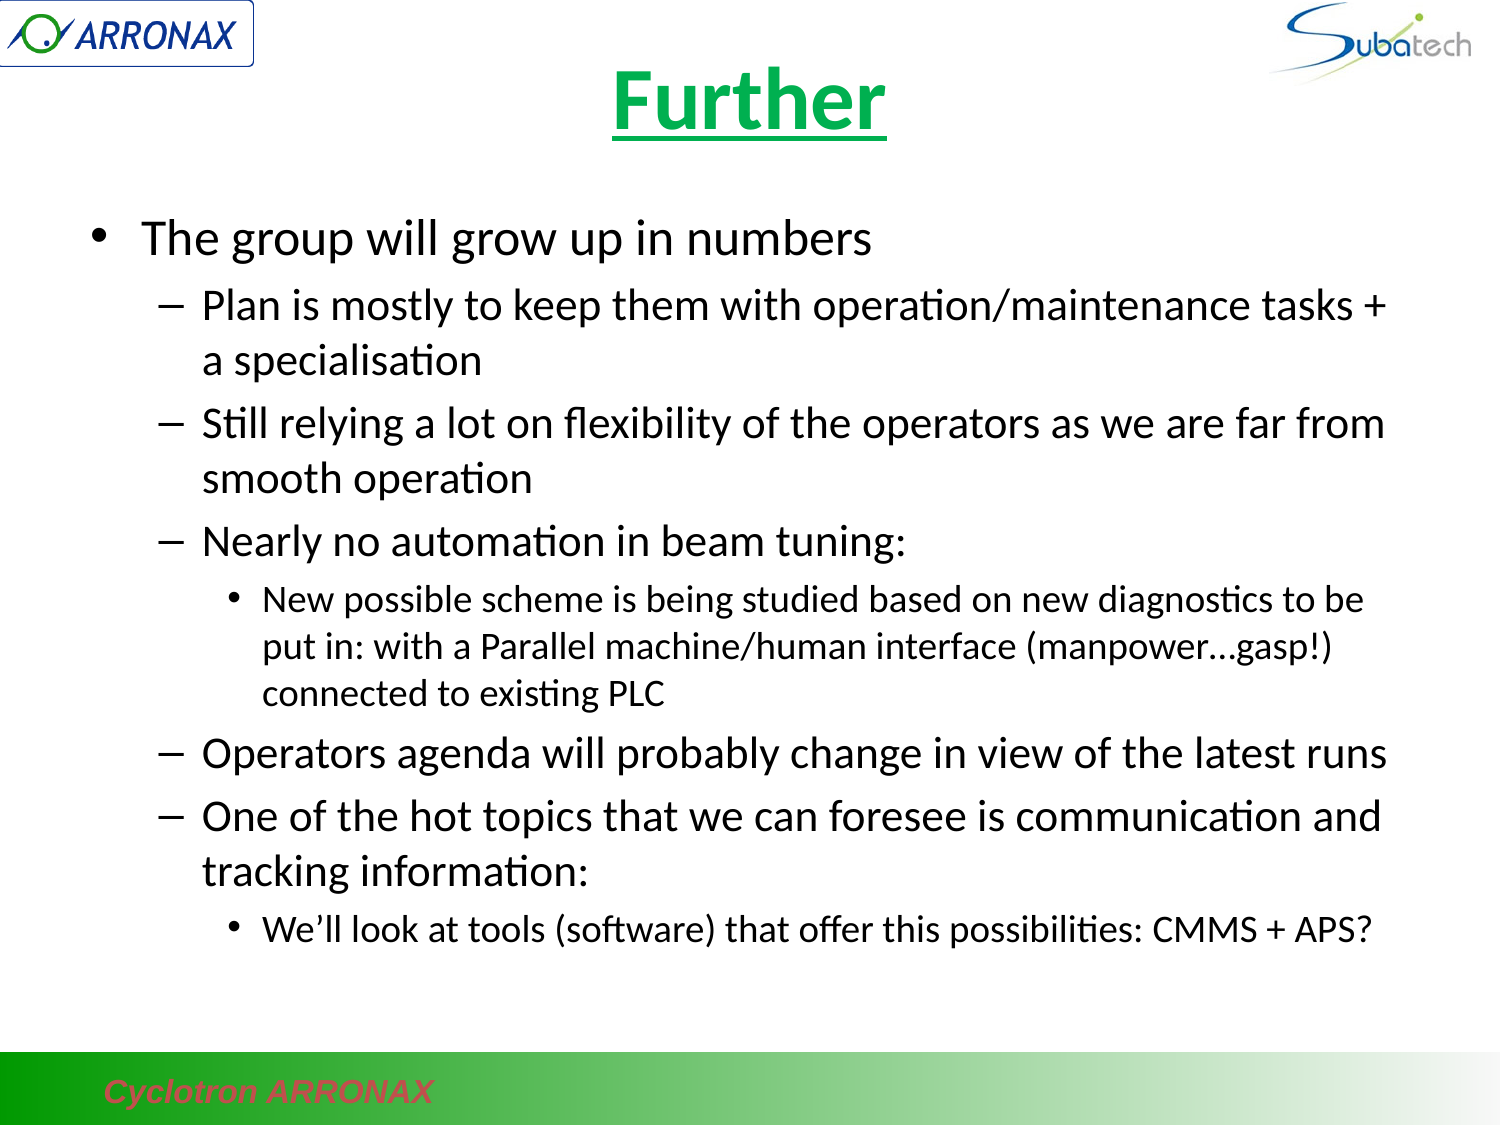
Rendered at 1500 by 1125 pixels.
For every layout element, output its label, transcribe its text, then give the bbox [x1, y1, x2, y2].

text_box Cyclotron ARRONAX [0, 1052, 1500, 1125]
picture [1269, 2, 1471, 86]
title Further [75, 33, 1425, 156]
picture [0, 0, 254, 67]
list The group will grow up in numbers Plan is mostly to keep them with operation/maintenance tasks + a specialisation Still relying a lot on flexibility of the operators as we are far from smooth operation Nearly no automation in beam tuning: New possible scheme is being studied based on new diagnostics to be put in: with a Parallel machine/human interface (manpower…gasp!) connected to existing PLC Operators agenda will probably change in view of the latest runs One of the hot topics that we can foresee is communication and tracking information: We’ll look at tools (software) that offer this possibilities: CMMS + APS? [75, 196, 1425, 1012]
